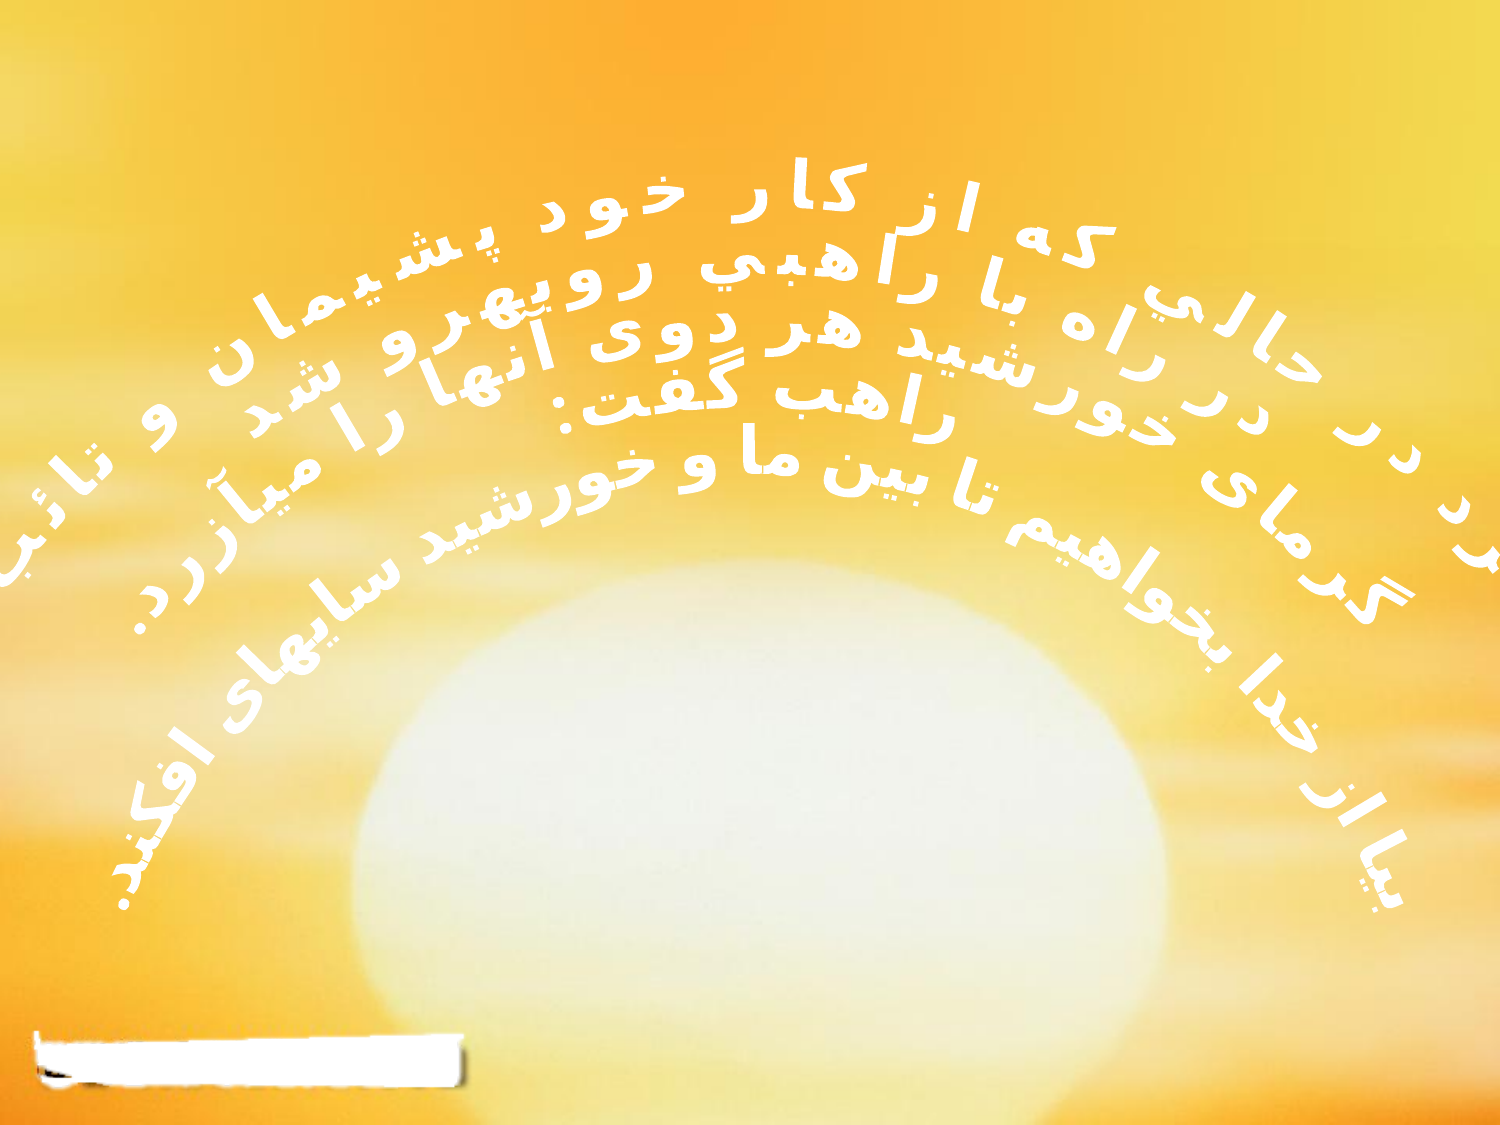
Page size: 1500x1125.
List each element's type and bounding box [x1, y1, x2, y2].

list [0, 0, 1500, 1125]
